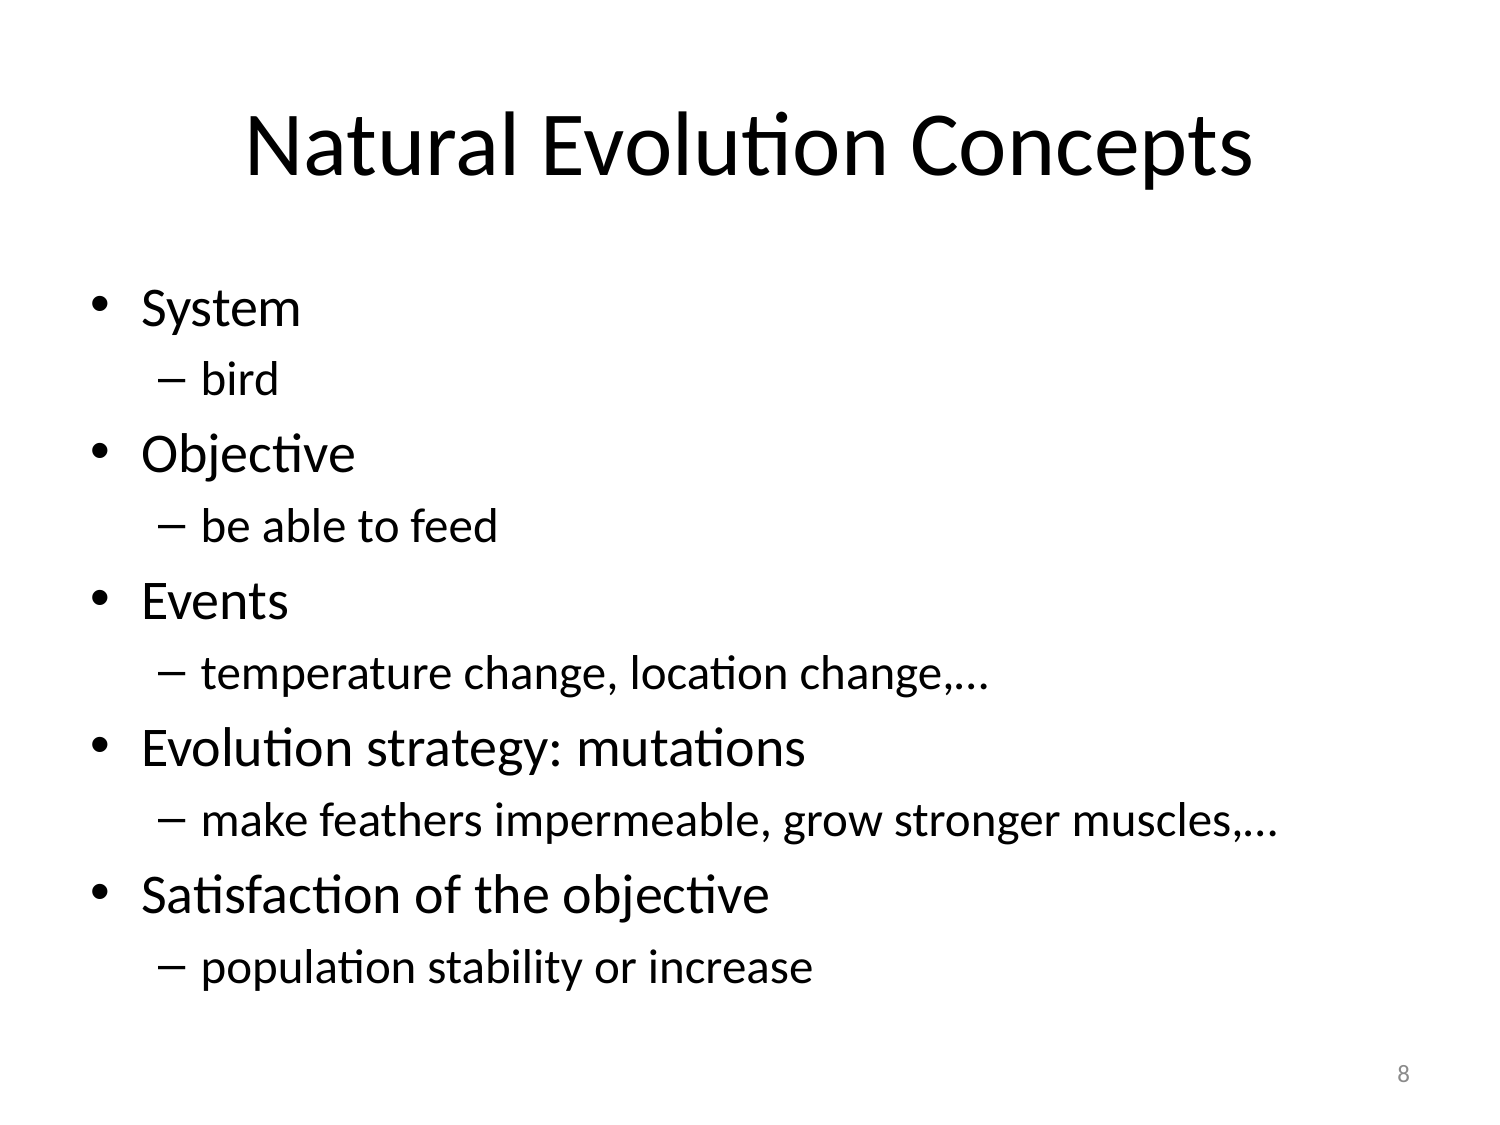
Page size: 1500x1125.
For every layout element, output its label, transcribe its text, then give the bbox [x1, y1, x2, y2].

list System bird Objective be able to feed Events temperature change, location change,… Evolution strategy: mutations make feathers impermeable, grow stronger muscles,… Satisfaction of the objective population stability or increase [75, 262, 1425, 1005]
slide_number 8 [1074, 1042, 1425, 1103]
title Natural Evolution Concepts [75, 45, 1425, 233]
